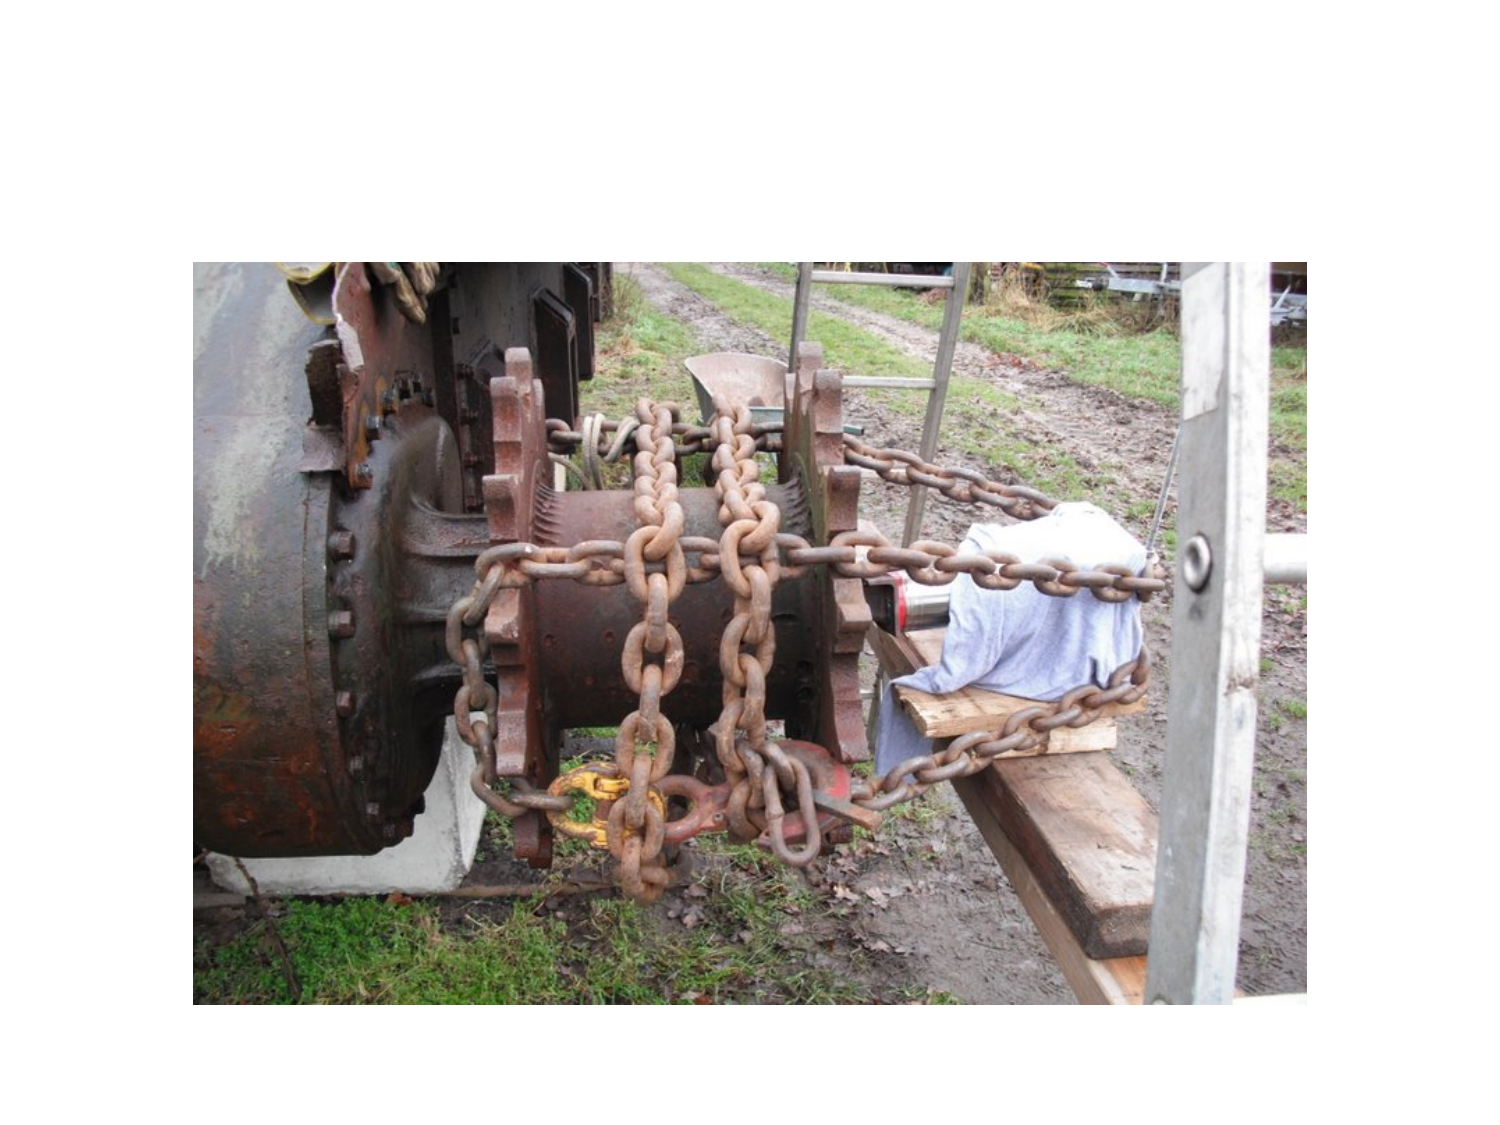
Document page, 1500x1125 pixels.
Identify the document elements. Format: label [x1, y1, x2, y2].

list [193, 262, 1307, 1006]
